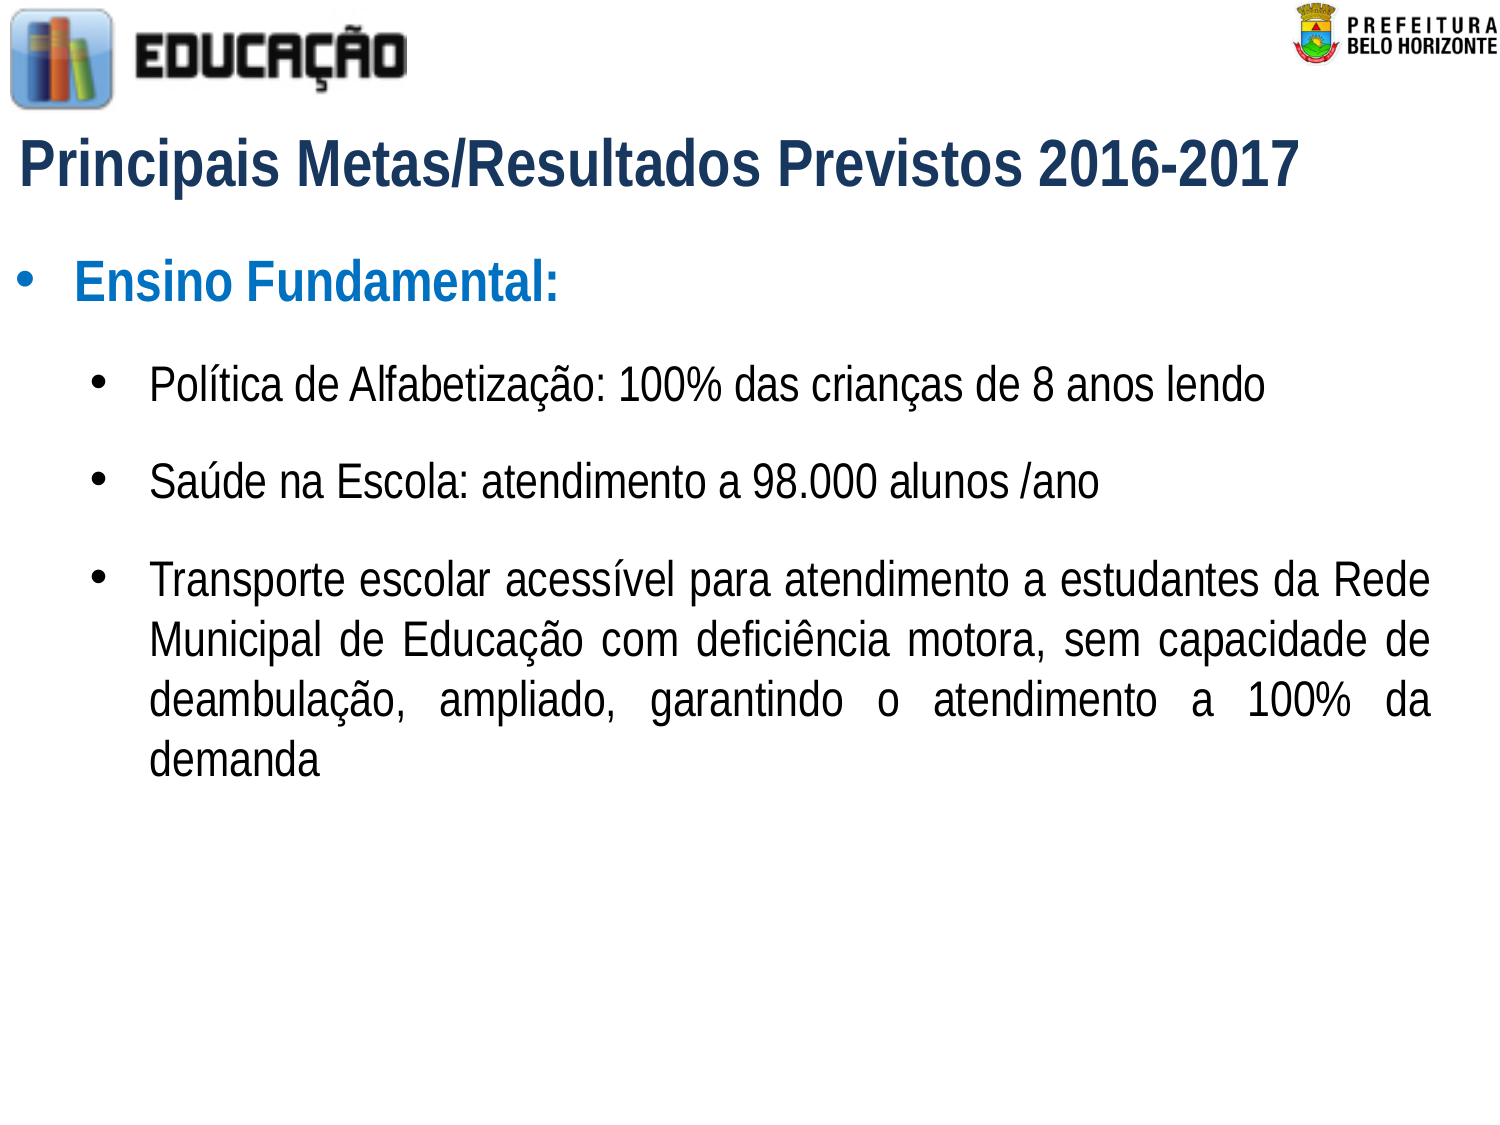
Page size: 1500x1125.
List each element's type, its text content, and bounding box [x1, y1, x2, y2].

text_box Principais Metas/Resultados Previstos 2016-2017 [5, 112, 1318, 208]
text_box Ensino Fundamental: Política de Alfabetização: 100% das crianças de 8 anos lendo Saúde na Escola: atendimento a 98.000 alunos /ano Transporte escolar acessível para atendimento a estudantes da Rede Municipal de Educação com deficiência motora, sem capacidade de deambulação, ampliado, garantindo o atendimento a 100% da demanda [0, 236, 1447, 794]
picture [9, 6, 407, 113]
picture [1290, 0, 1497, 67]
